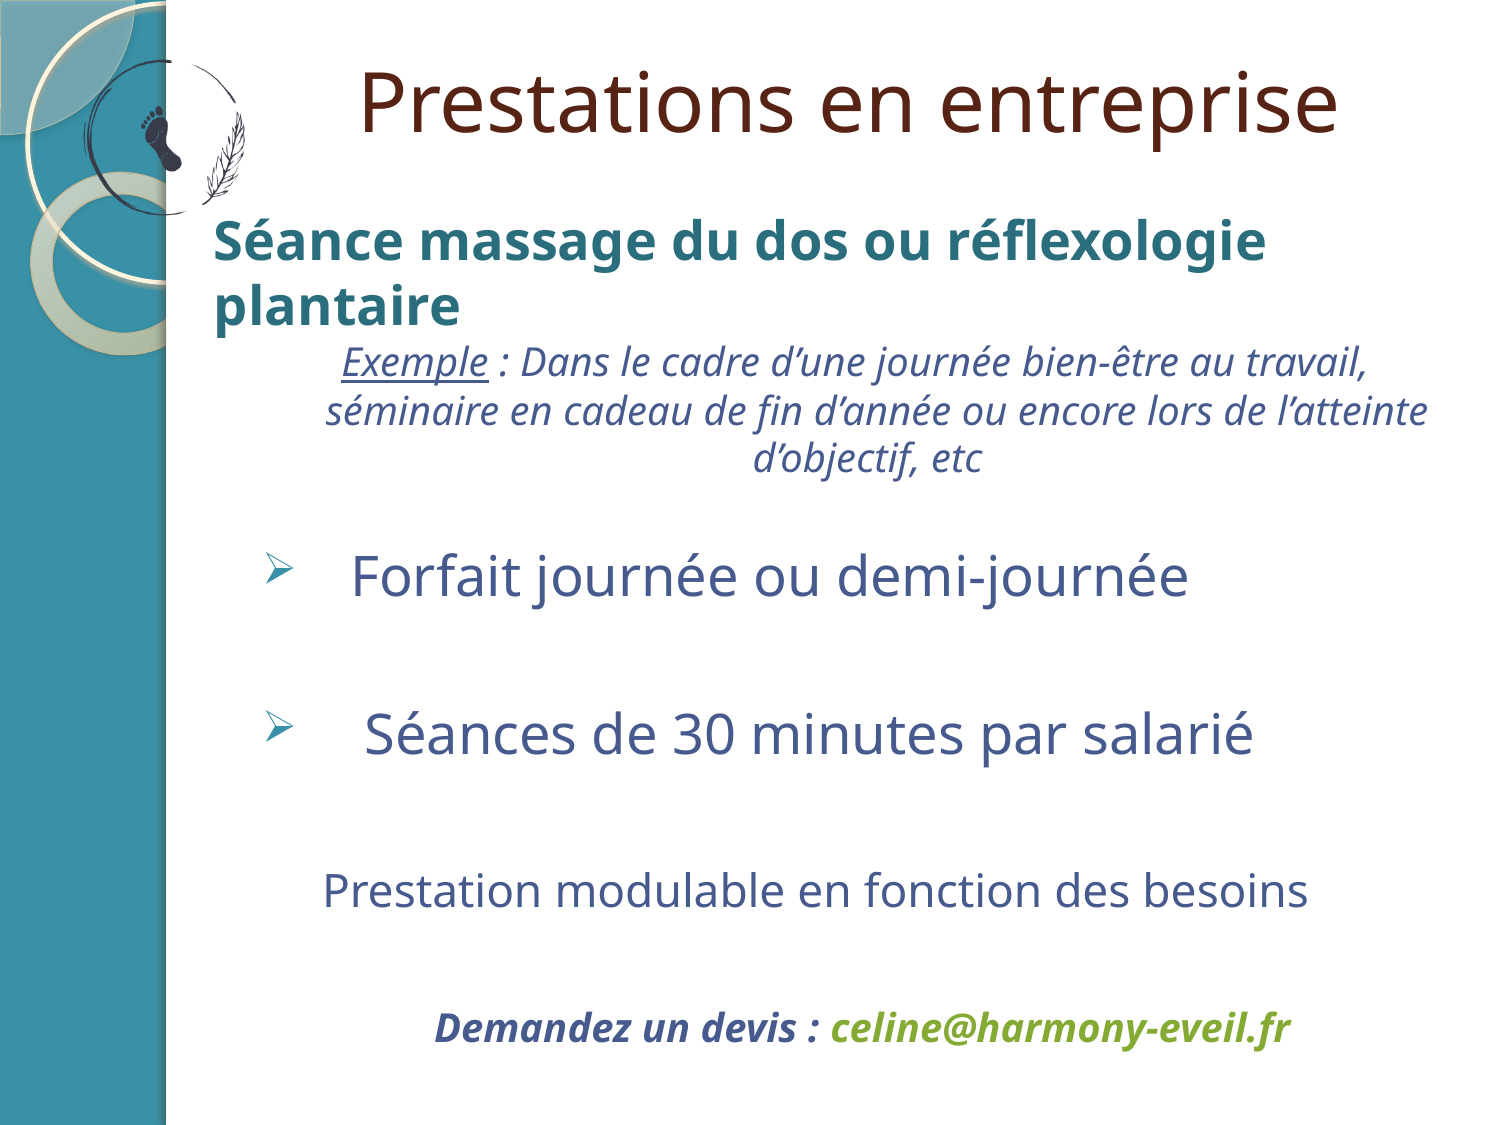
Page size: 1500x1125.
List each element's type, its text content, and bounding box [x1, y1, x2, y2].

title Prestations en entreprise [325, 35, 1465, 163]
text_box Séance massage du dos ou réflexologie plantaire [199, 199, 1454, 344]
picture [11, 23, 319, 223]
list Exemple : Dans le cadre d’une journée bien-être au travail, séminaire en cadeau de fin d’année ou encore lors de l’atteinte d’objectif, etc Forfait journée ou demi-journée Séances de 30 minutes par salarié Prestation modulable en fonction des besoins Demandez un devis : celine@harmony-eveil.fr [234, 269, 1465, 1067]
